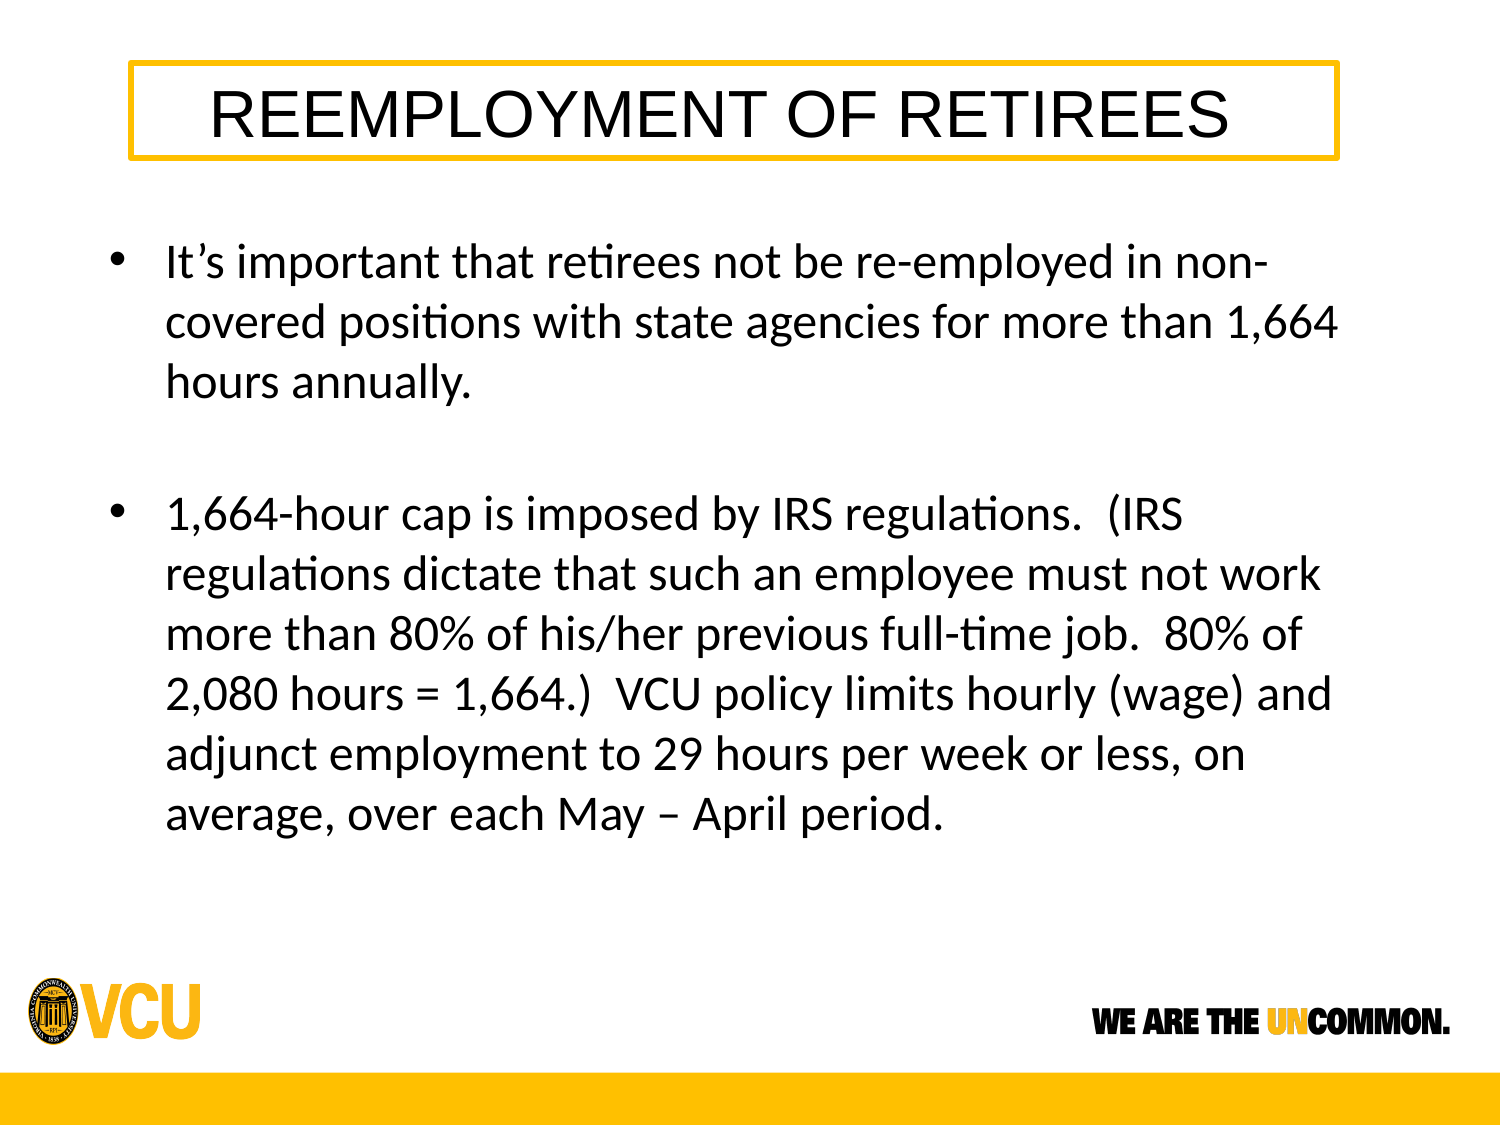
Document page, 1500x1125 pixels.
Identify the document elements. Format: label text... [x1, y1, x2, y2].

text_box REEMPLOYMENT OF RETIREES [130, 62, 1338, 158]
picture [28, 978, 200, 1045]
list It’s important that retirees not be re-employed in non-covered positions with state agencies for more than 1,664 hours annually. 1,664-hour cap is imposed by IRS regulations. (IRS regulations dictate that such an employee must not work more than 80% of his/her previous full-time job. 80% of 2,080 hours = 1,664.) VCU policy limits hourly (wage) and adjunct employment to 29 hours per week or less, on average, over each May – April period. [75, 220, 1425, 905]
picture [1082, 990, 1463, 1053]
